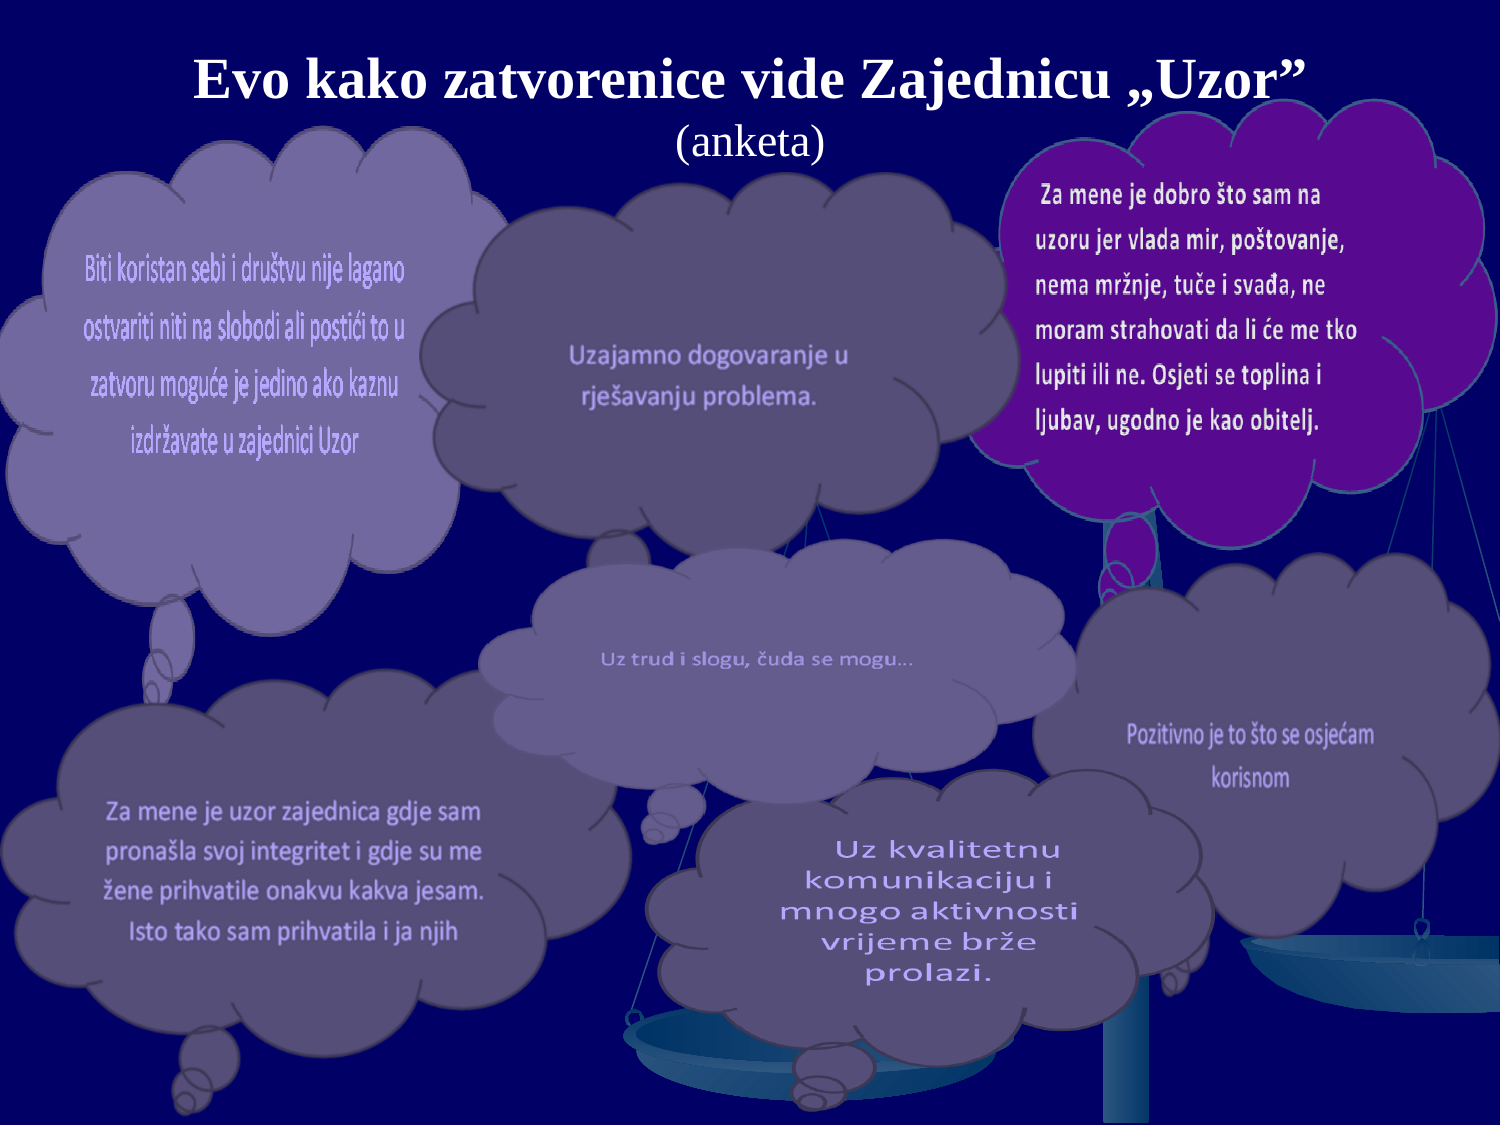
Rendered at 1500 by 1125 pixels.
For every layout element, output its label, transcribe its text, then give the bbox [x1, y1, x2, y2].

title Evo kako zatvorenice vide Zajednicu „Uzor” (anketa) [76, 7, 1425, 171]
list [0, 125, 535, 667]
picture [0, 98, 1500, 1118]
